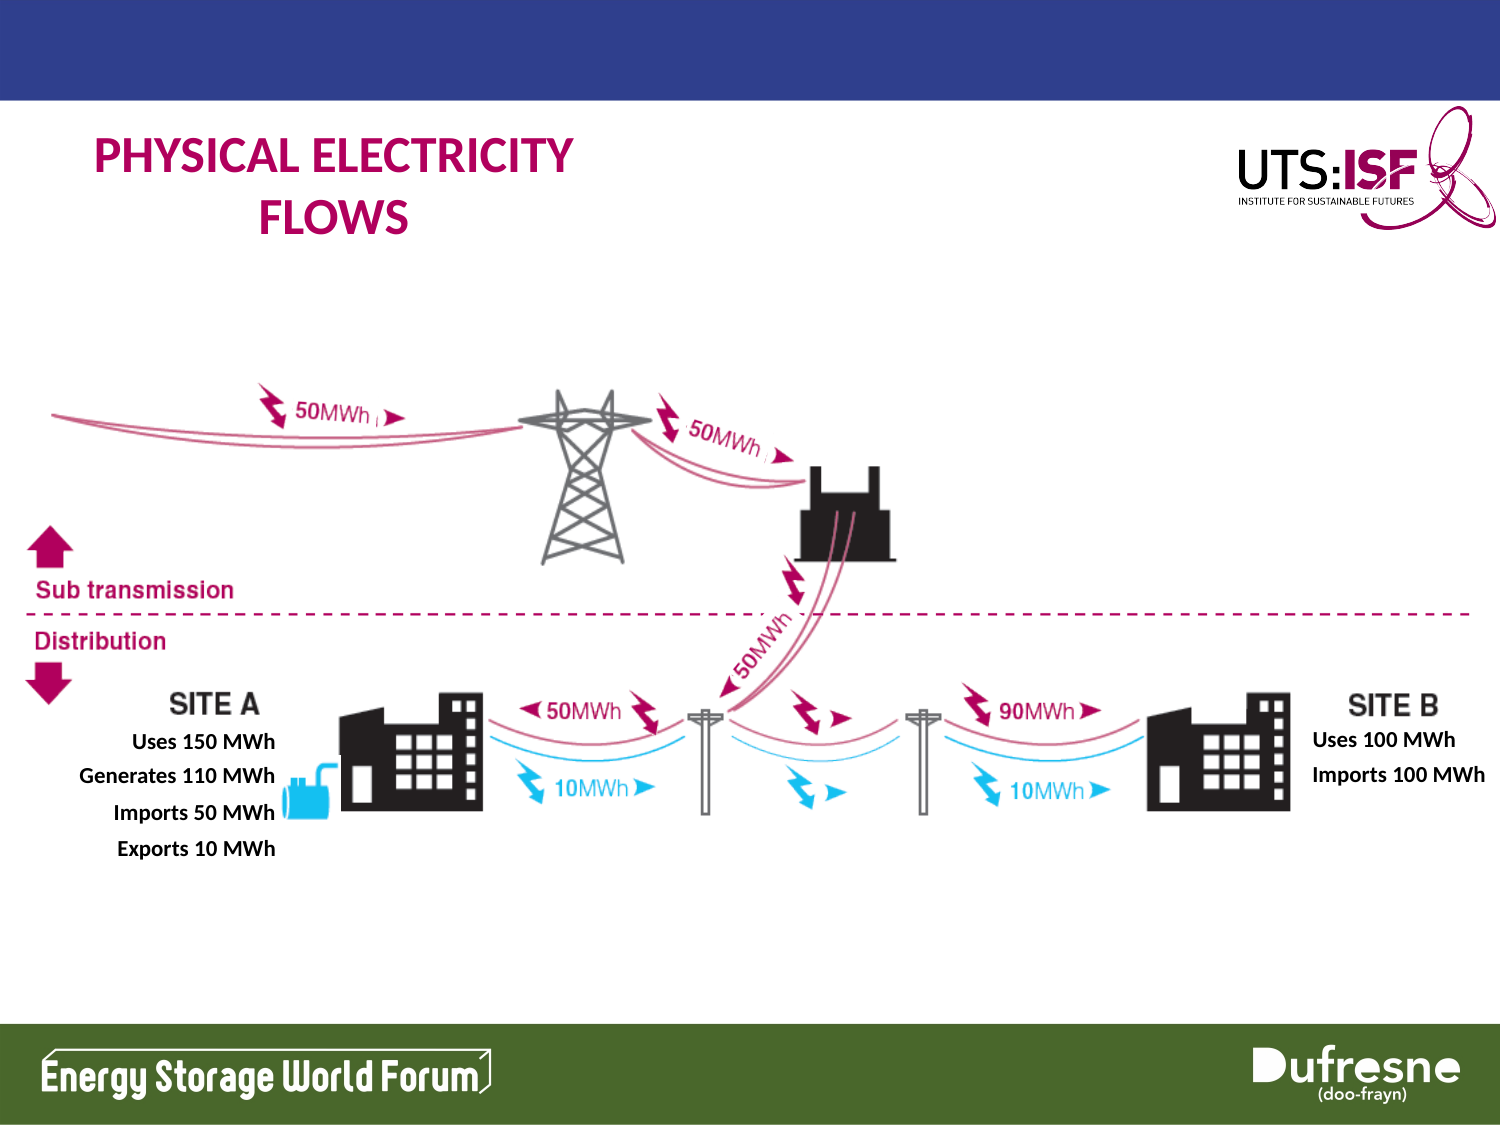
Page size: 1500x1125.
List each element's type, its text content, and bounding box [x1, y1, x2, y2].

picture [0, 0, 1500, 1125]
text_box Exports 10 MWh [116, 846, 276, 861]
title PHYSICAL ELECTRICITY FLOWS [18, 81, 650, 285]
